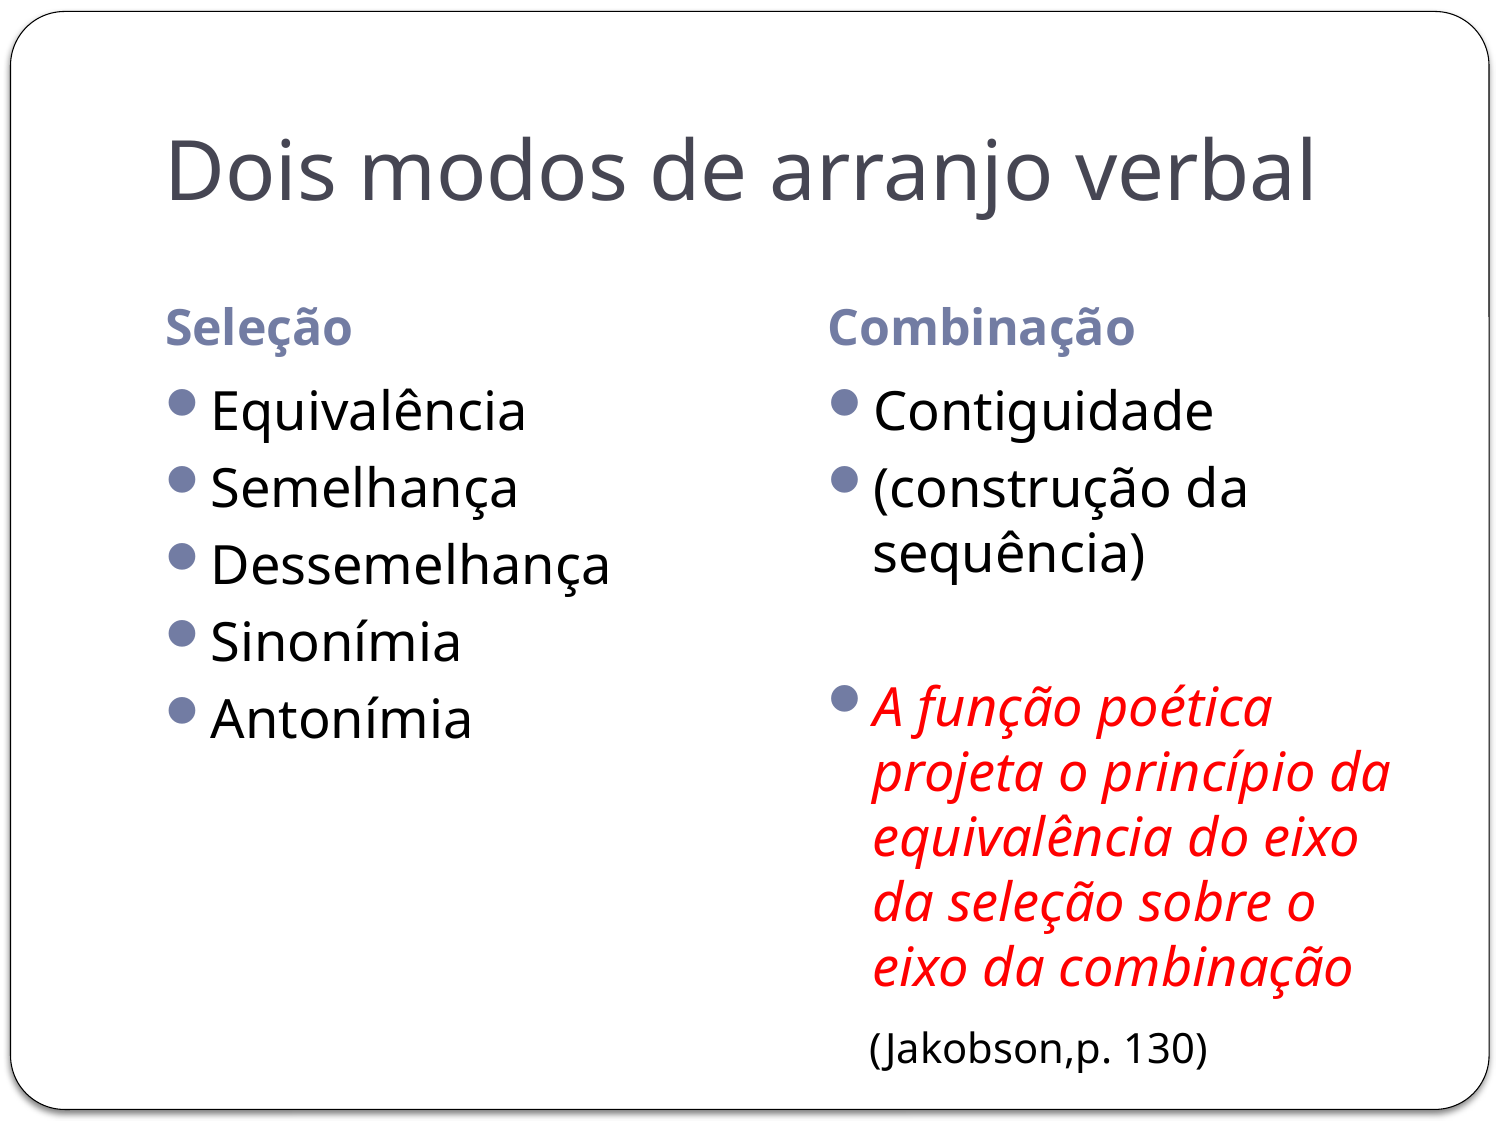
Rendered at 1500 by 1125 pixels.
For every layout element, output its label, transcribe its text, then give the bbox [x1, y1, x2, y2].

list Seleção [149, 236, 763, 364]
list Contiguidade (construção da sequência) A função poética projeta o princípio da equivalência do eixo da seleção sobre o eixo da combinação (Jakobson,p. 130) [812, 368, 1425, 1007]
title Dois modos de arranjo verbal [150, 44, 1425, 233]
list Combinação [811, 236, 1426, 364]
list Equivalência Semelhança Dessemelhança Sinonímia Antonímia [150, 368, 763, 1007]
